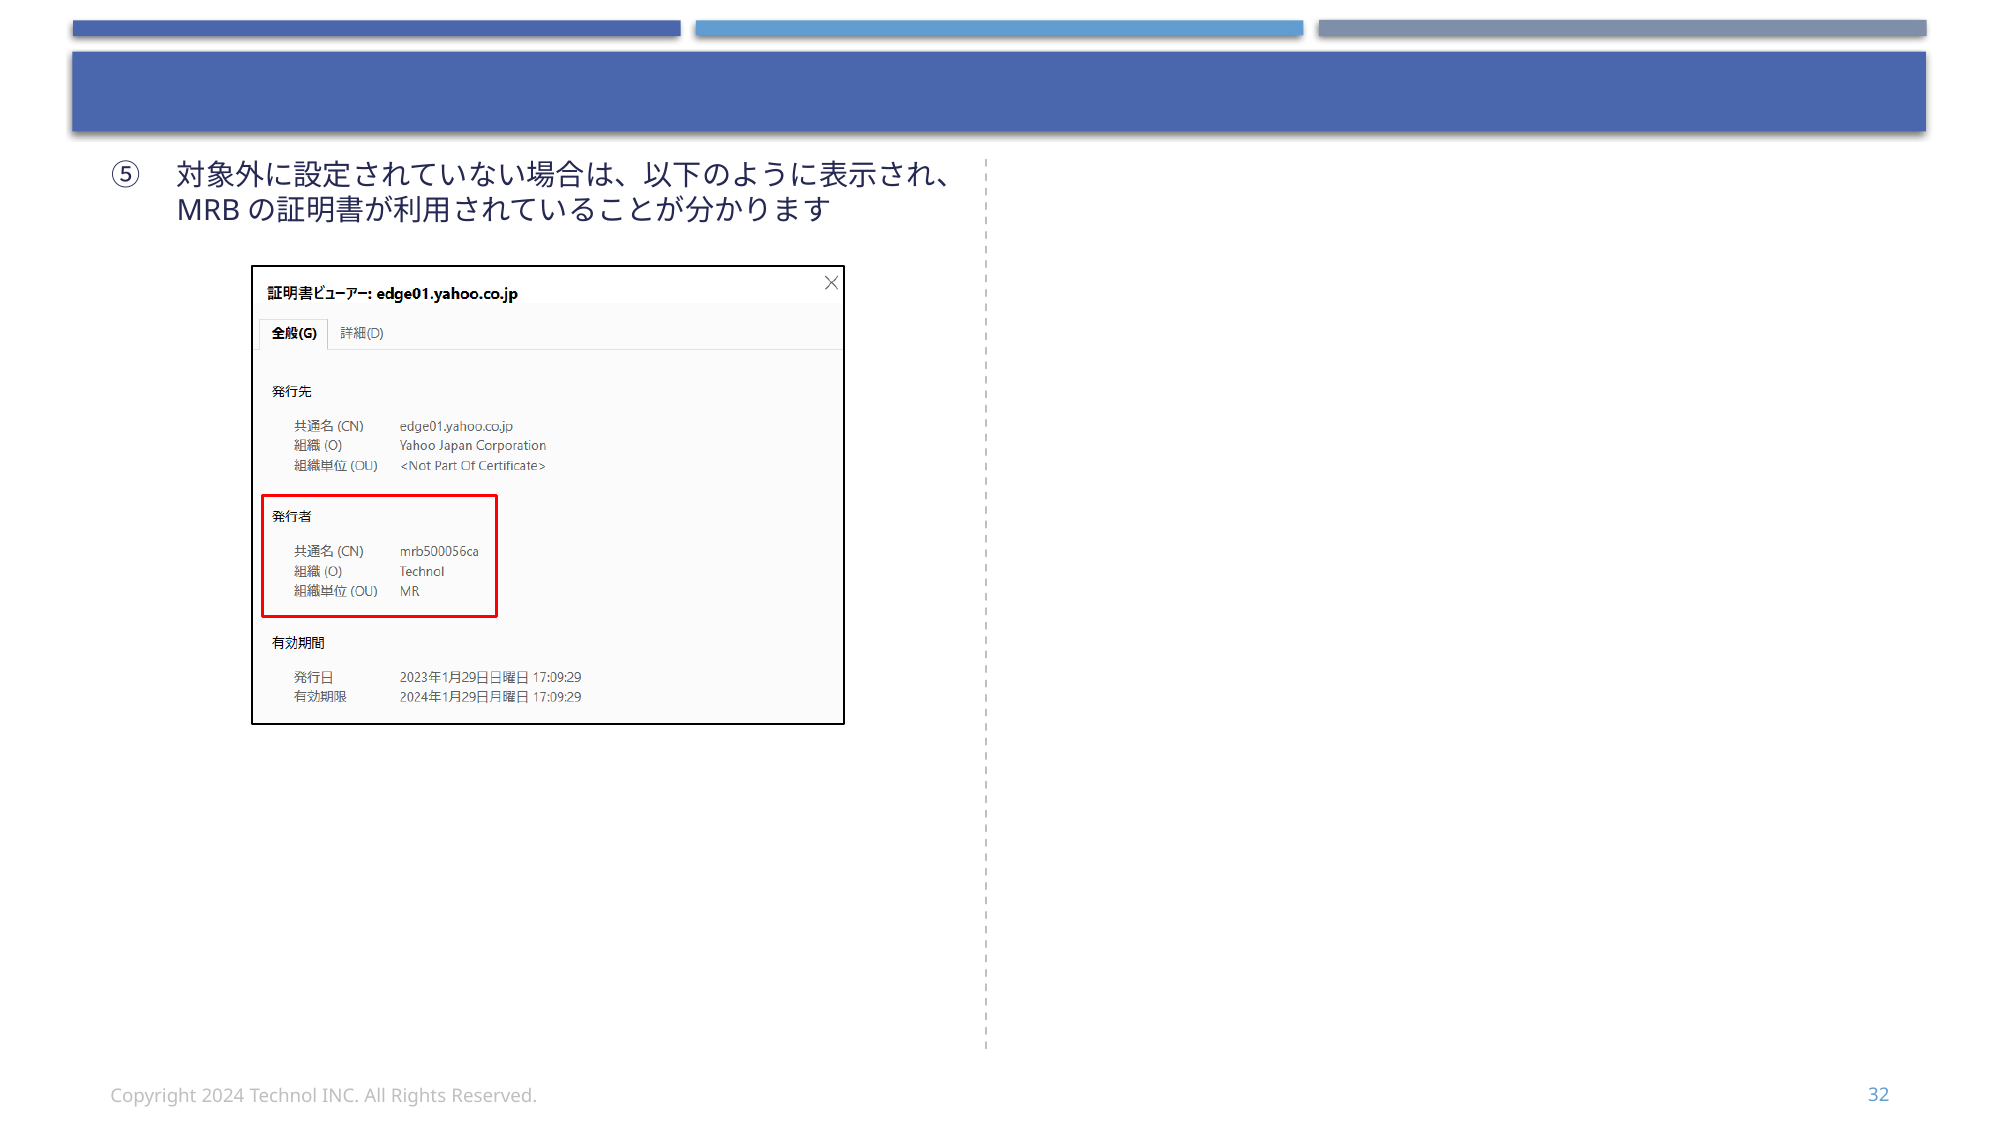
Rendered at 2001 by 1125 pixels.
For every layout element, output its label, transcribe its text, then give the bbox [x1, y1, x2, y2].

list ⑤ 対象外に設定されていない場合は、以下のように表示され、 MRBの証明書が利用されていることが分かります [96, 148, 1000, 1065]
slide_number 32 [1732, 1066, 1905, 1125]
footer Copyright 2024 Technol INC. All Rights Reserved. [95, 1065, 1230, 1125]
picture [252, 266, 844, 724]
